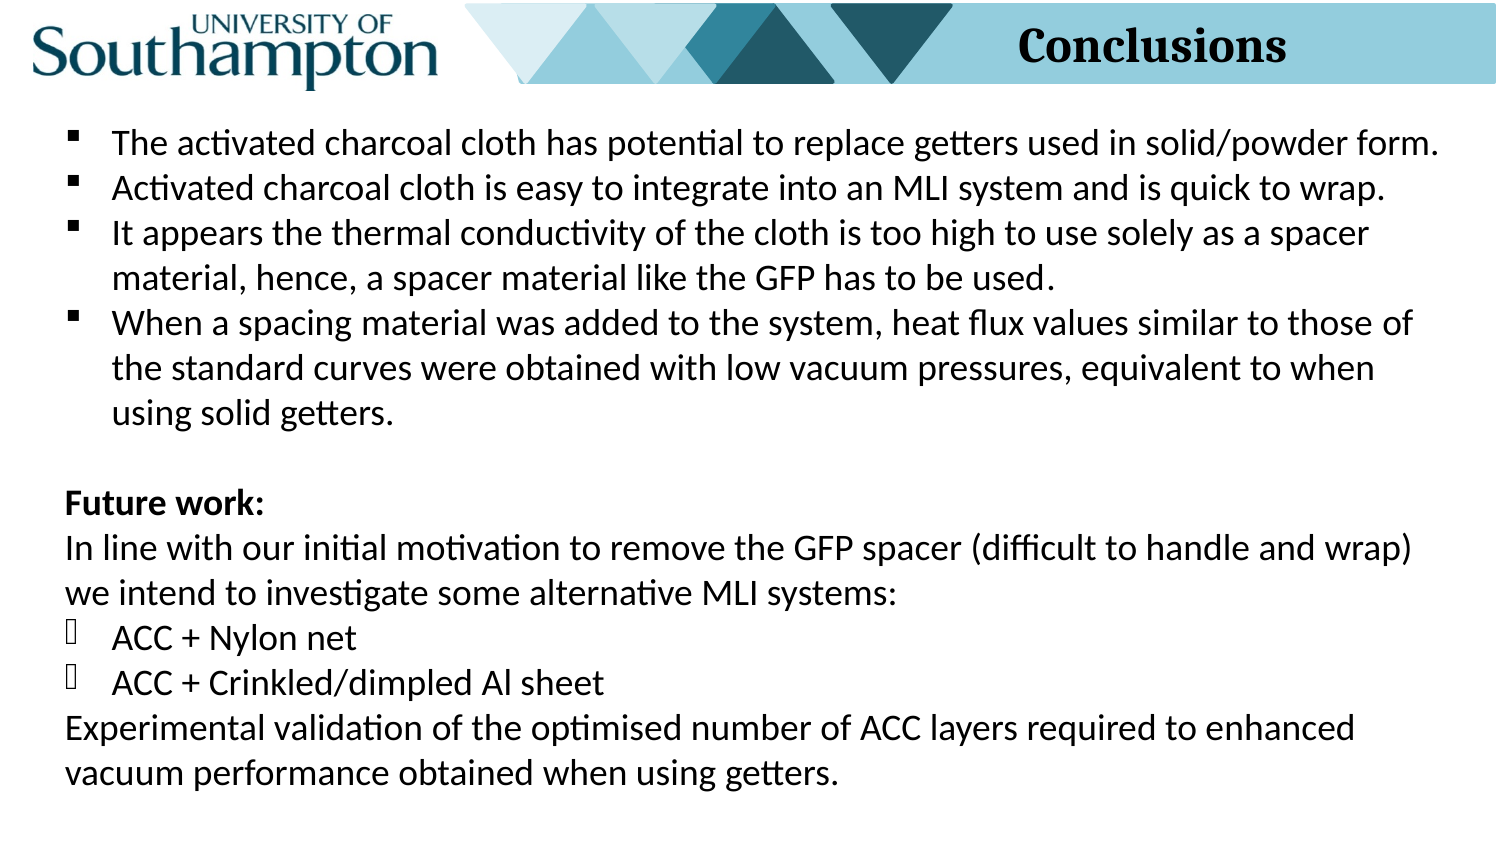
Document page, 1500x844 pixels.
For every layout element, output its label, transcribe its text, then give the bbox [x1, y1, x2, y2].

text_box [717, 5, 835, 84]
text_box The activated charcoal cloth has potential to replace getters used in solid/powder form. Activated charcoal cloth is easy to integrate into an MLI system and is quick to wrap. It appears the thermal conductivity of the cloth is too high to use solely as a spacer material, hence, a spacer material like the GFP has to be used. When a spacing material was added to the system, heat flux values similar to those of the standard curves were obtained with low vacuum pressures, equivalent to when using solid getters. Future work: In line with our initial motivation to remove the GFP spacer (difficult to handle and wrap) we intend to investigate some alternative MLI systems: ACC + Nylon net ACC + Crinkled/dimpled Al sheet Experimental validation of the optimised number of ACC layers required to enhanced vacuum performance obtained when using getters. [50, 110, 1470, 801]
text_box [894, 3, 1496, 84]
text_box [528, 3, 653, 84]
text_box [775, 3, 835, 80]
text_box [517, 76, 523, 84]
text_box [464, 3, 587, 84]
text_box [658, 49, 712, 84]
text_box [594, 3, 717, 84]
text_box [815, 3, 889, 84]
text_box [830, 3, 953, 84]
text_box [685, 3, 776, 84]
text_box Conclusions [1003, 25, 1438, 61]
picture [33, 14, 438, 91]
